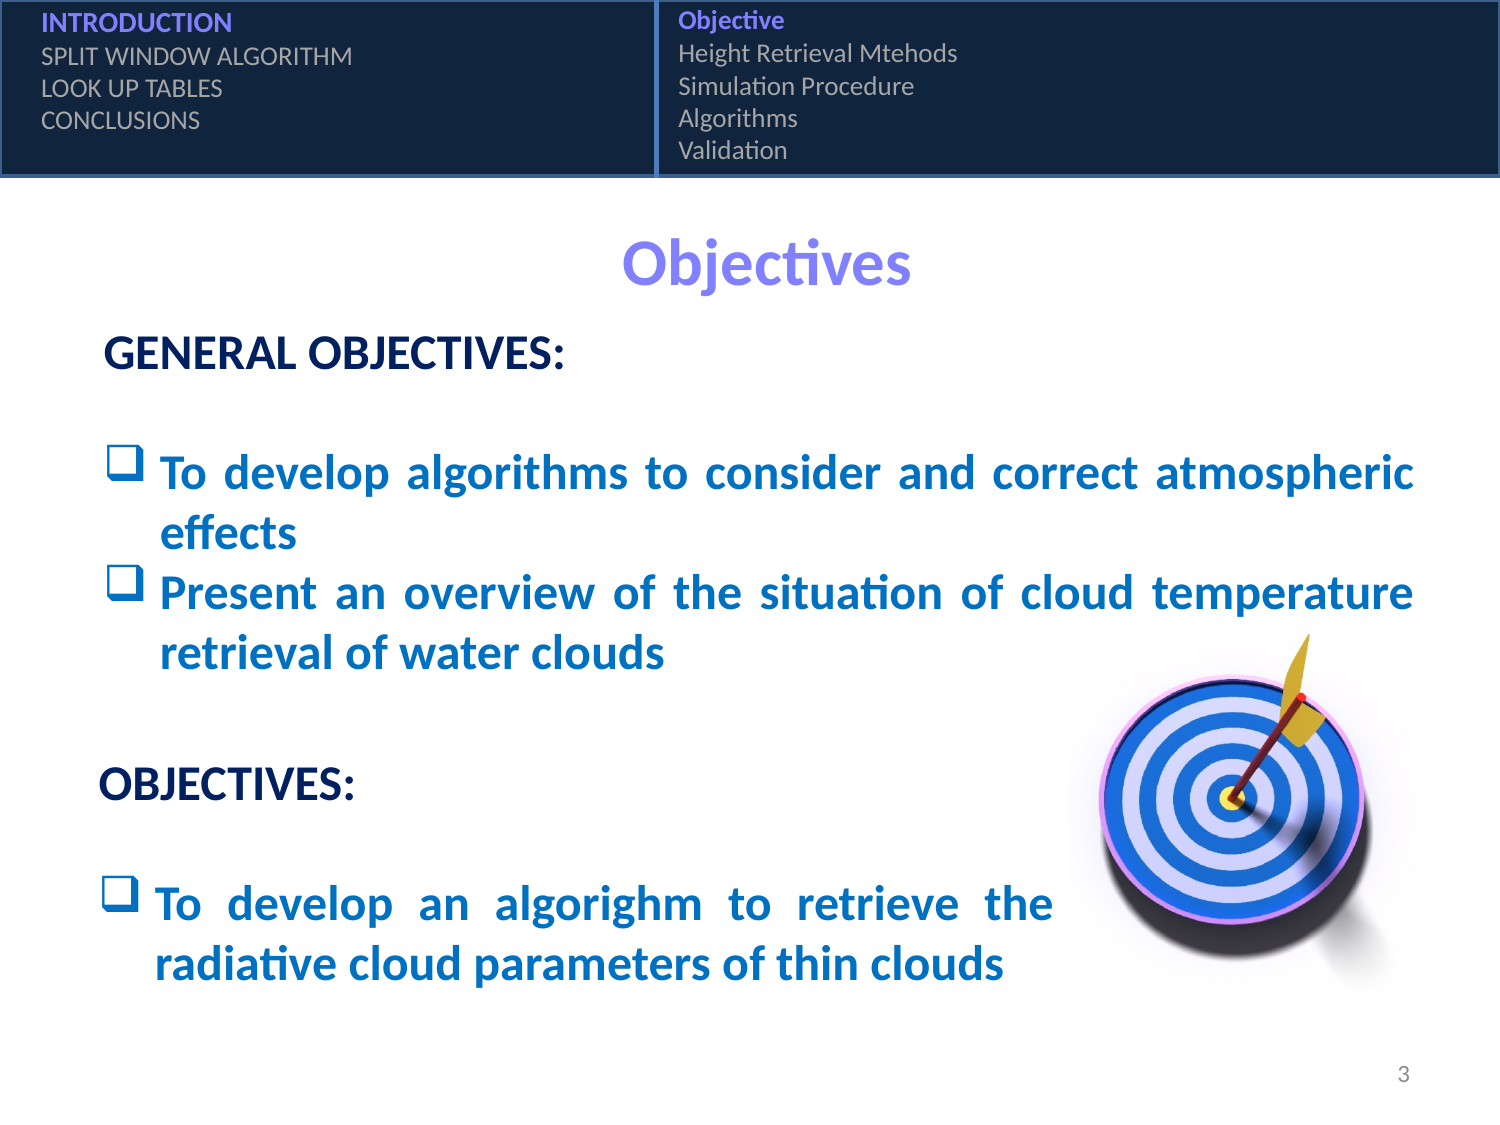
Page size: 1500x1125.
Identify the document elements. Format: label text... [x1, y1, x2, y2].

text_box Objective Height Retrieval Mtehods Simulation Procedure Algorithms Validation [663, 0, 1414, 173]
text_box [0, 0, 654, 178]
picture [1068, 609, 1418, 1021]
slide_number 3 [1074, 1042, 1425, 1103]
text_box Objectives [105, 210, 1430, 305]
text_box [659, 0, 1500, 178]
text_box OBJECTIVES: To develop an algorighm to retrieve the radiative cloud parameters of thin clouds [83, 743, 1063, 999]
text_box GENERAL OBJECTIVES: To develop algorithms to consider and correct atmospheric effects Present an overview of the situation of cloud temperature retrieval of water clouds [88, 312, 1430, 747]
text_box INTRODUCTION SPLIT WINDOW ALGORITHM LOOK UP TABLES CONCLUSIONS [26, 0, 368, 143]
